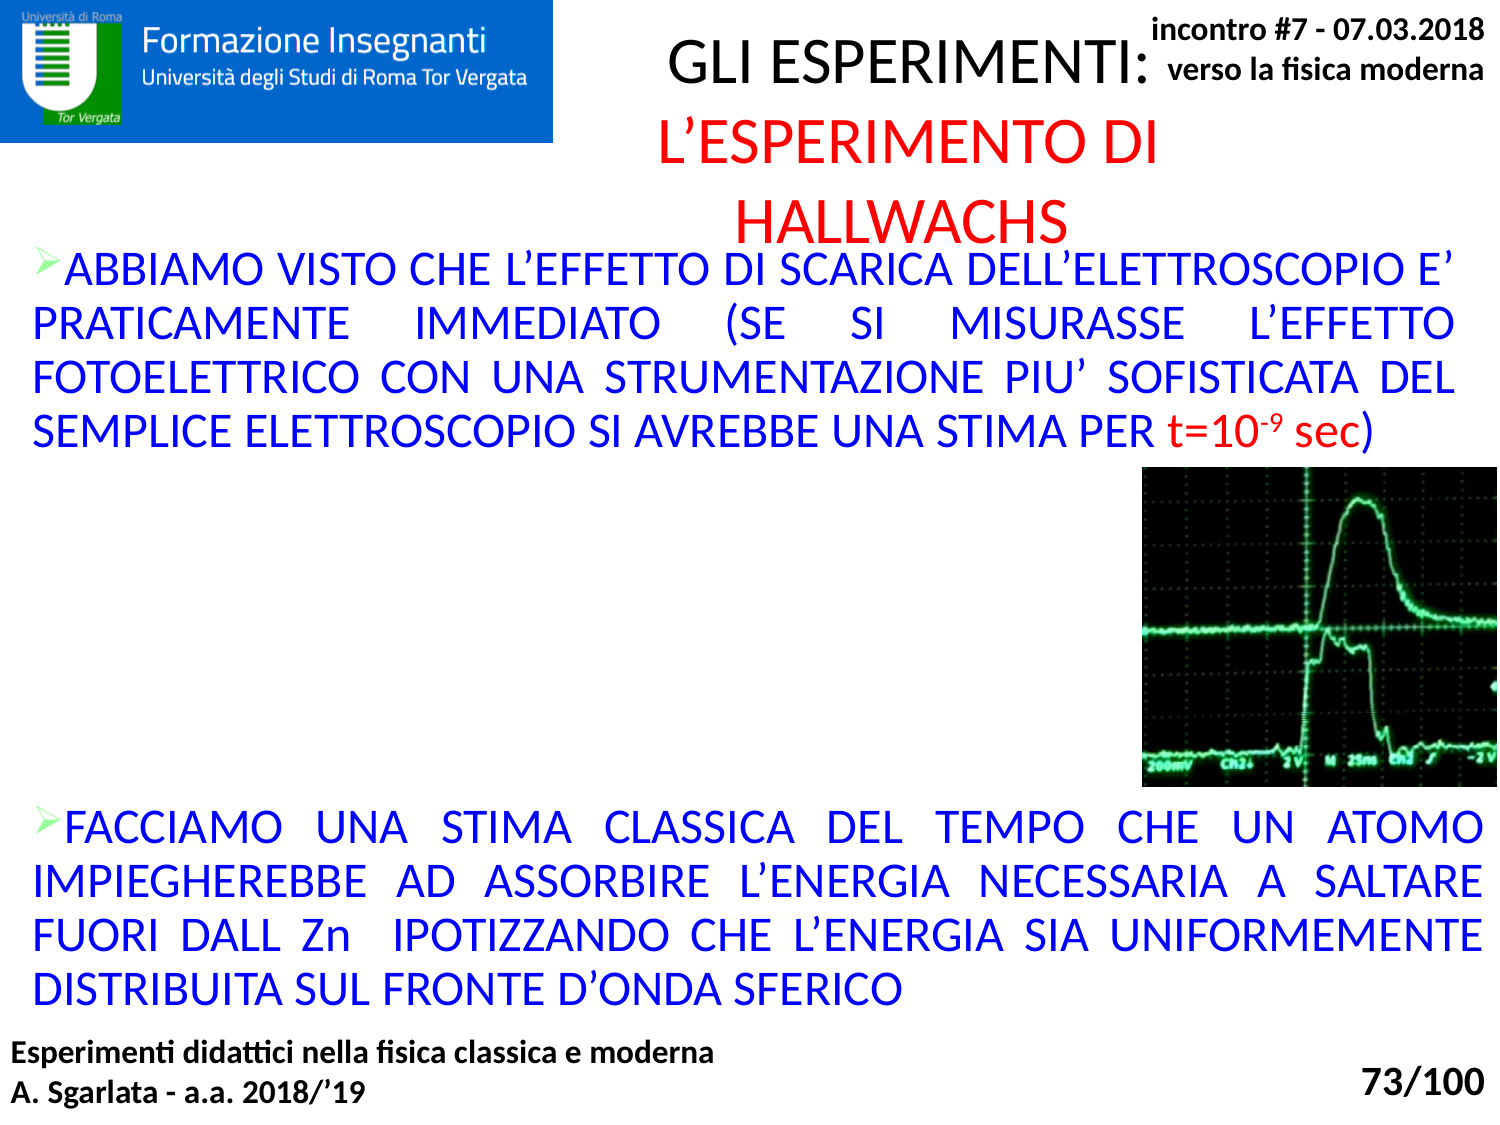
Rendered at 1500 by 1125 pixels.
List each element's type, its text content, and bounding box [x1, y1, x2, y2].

text_box ABBIAMO VISTO CHE L’EFFETTO DI SCARICA DELL’ELETTROSCOPIO E’ PRATICAMENTE IMMEDIATO (SE SI MISURASSE L’EFFETTO FOTOELETTRICO CON UNA STRUMENTAZIONE PIU’ SOFISTICATA DEL SEMPLICE ELETTROSCOPIO SI AVREBBE UNA STIMA PER t=10-9 sec) [17, 234, 1471, 594]
text_box GLI ESPERIMENTI: L’ESPERIMENTO DI HALLWACHS [513, 9, 1306, 197]
text_box FACCIAMO UNA STIMA CLASSICA DEL TEMPO CHE UN ATOMO IMPIEGHEREBBE AD ASSORBIRE L’ENERGIA NECESSARIA A SALTARE FUORI DALL Zn IPOTIZZANDO CHE L’ENERGIA SIA UNIFORMEMENTE DISTRIBUITA SUL FRONTE D’ONDA SFERICO [17, 793, 1500, 1088]
picture [1141, 467, 1497, 788]
picture [0, 0, 553, 143]
